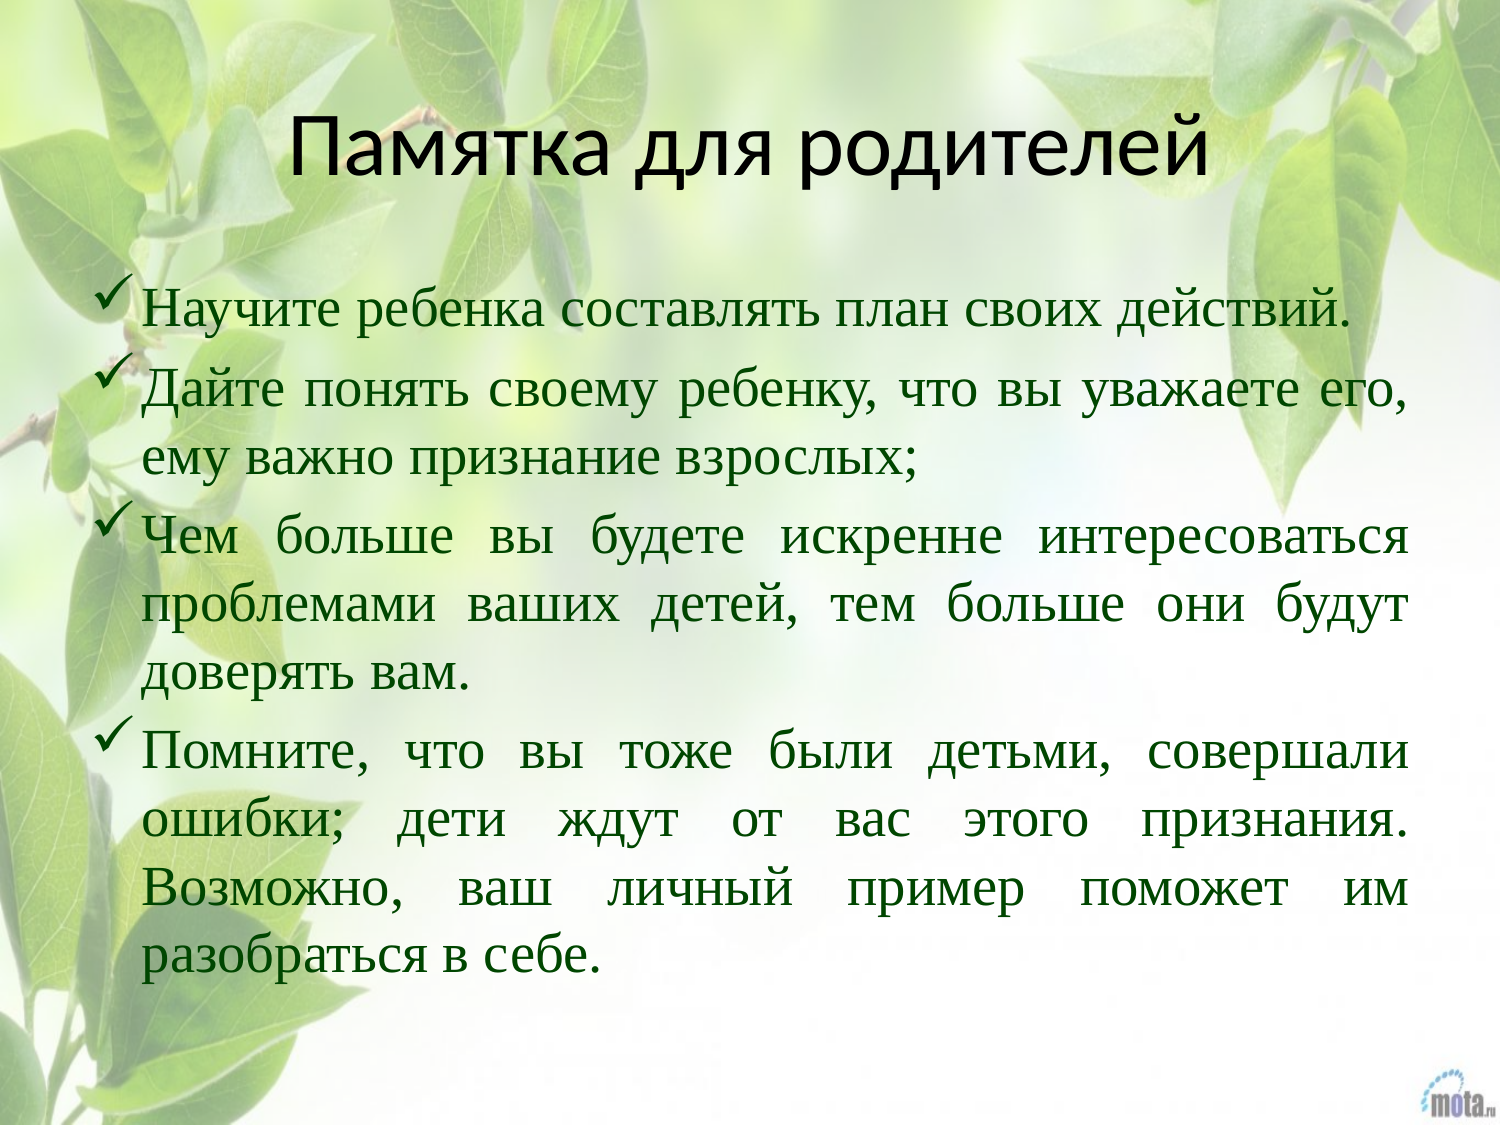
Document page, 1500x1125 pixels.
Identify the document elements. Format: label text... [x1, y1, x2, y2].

title Памятка для родителей [75, 45, 1425, 233]
list Научите ребенка составлять план своих действий. Дайте понять своему ребенку, что вы уважаете его, ему важно признание взрослых; Чем больше вы будете искренне интересоваться проблемами ваших детей, тем больше они будут доверять вам. Помните, что вы тоже были детьми, совершали ошибки; дети ждут от вас этого признания. Возможно, ваш личный пример поможет им разобраться в себе. [75, 262, 1425, 1005]
